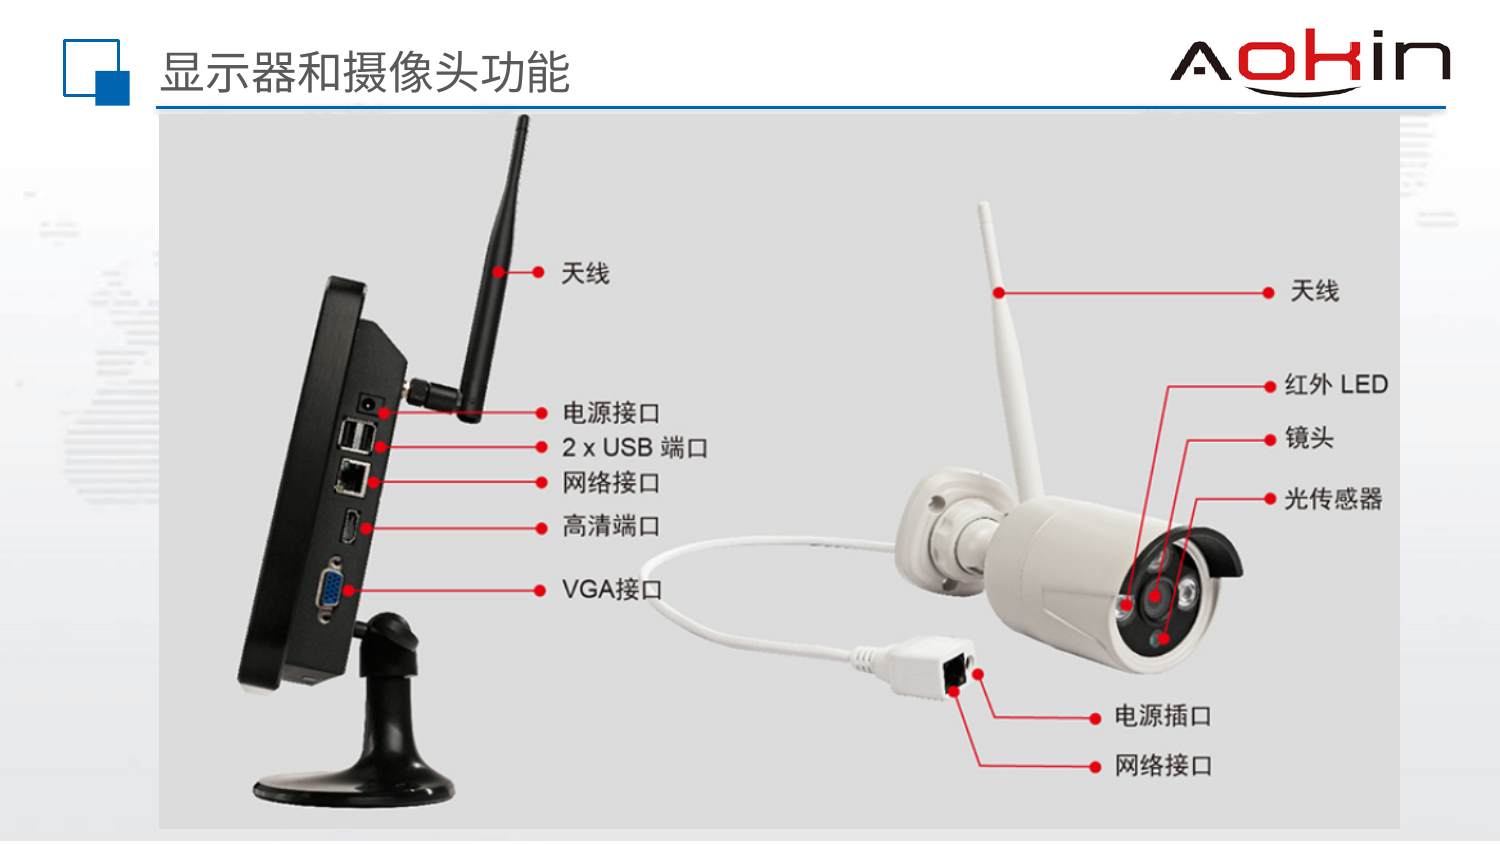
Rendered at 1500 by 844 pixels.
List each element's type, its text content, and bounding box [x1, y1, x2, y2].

picture [0, 0, 1500, 841]
title 显示器和摄像头功能 [148, 43, 1117, 99]
